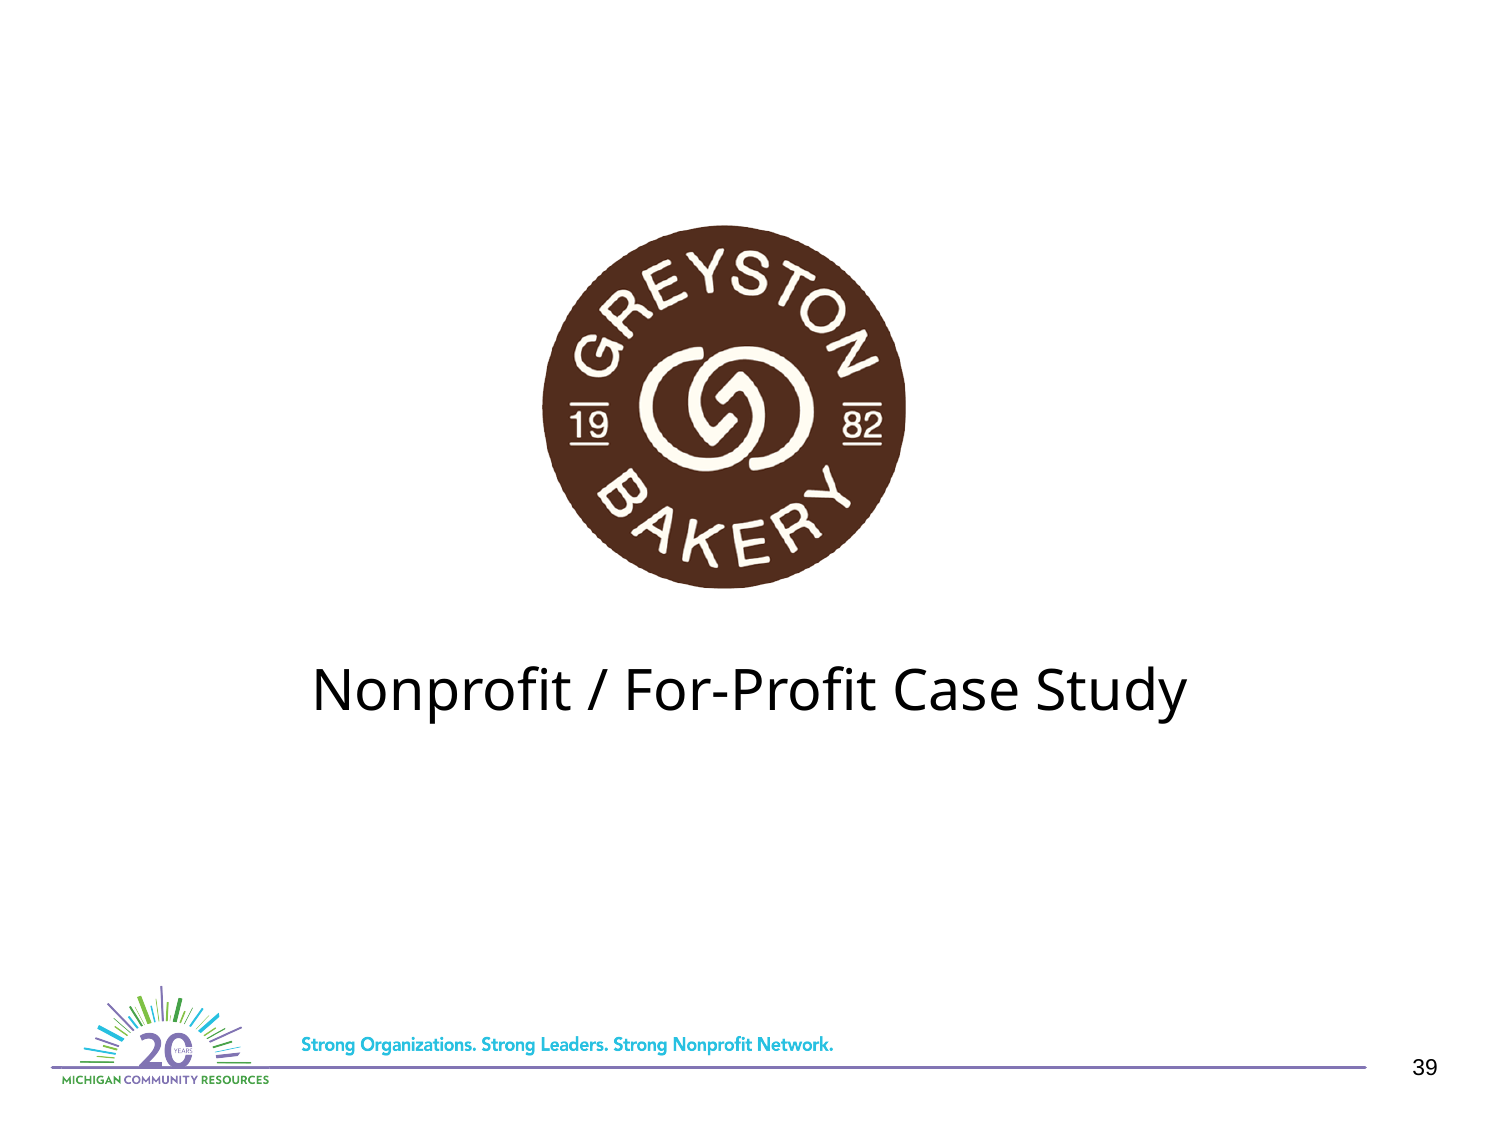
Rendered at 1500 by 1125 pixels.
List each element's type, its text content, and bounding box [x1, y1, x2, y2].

picture [52, 982, 859, 1088]
picture [541, 225, 906, 589]
title Nonprofit / For-Profit Case Study [281, 653, 1219, 776]
slide_number 39 [1329, 1036, 1453, 1097]
